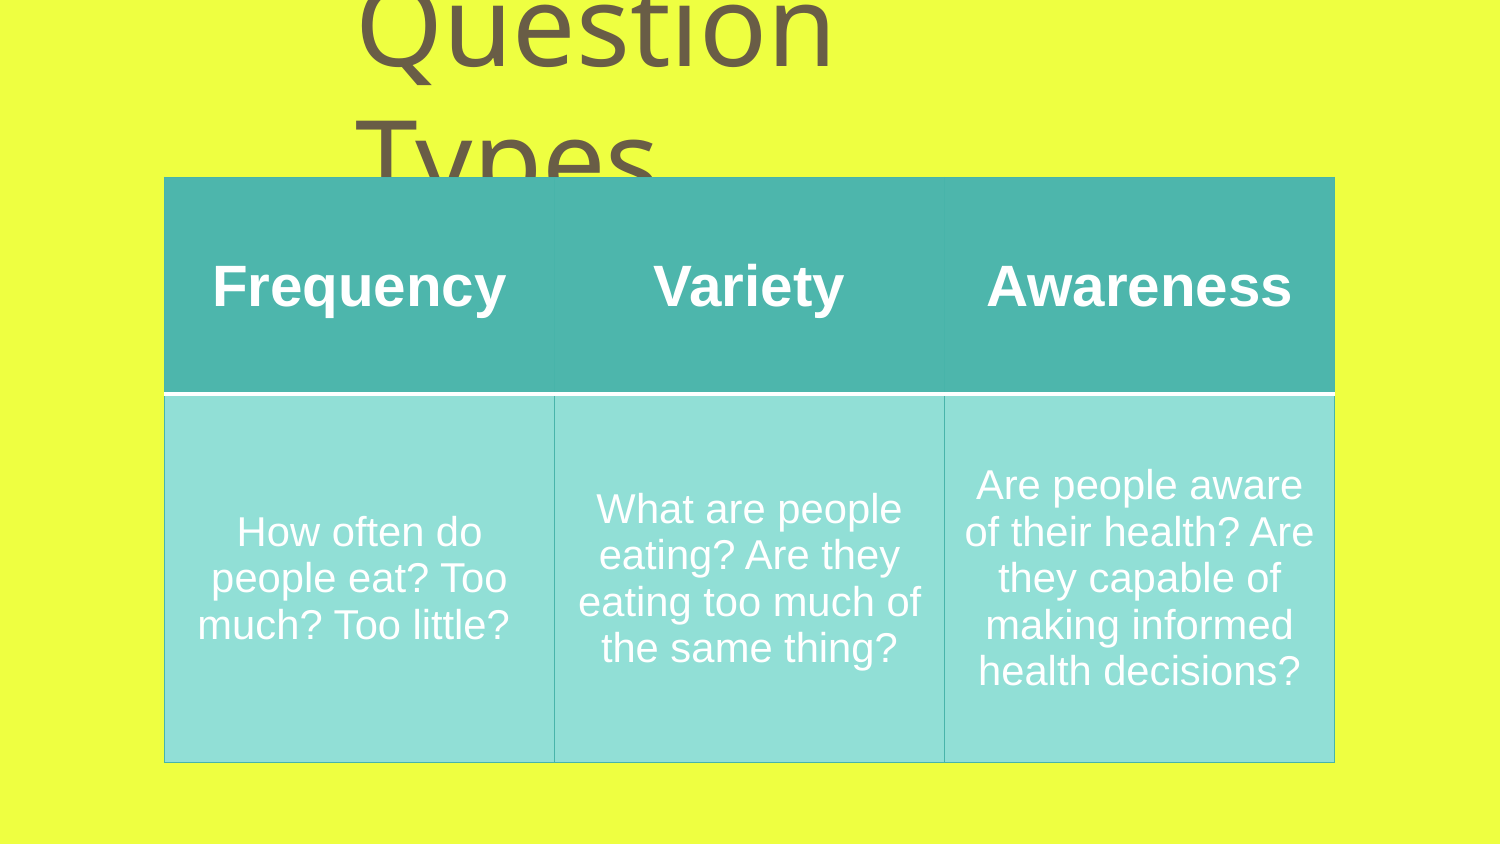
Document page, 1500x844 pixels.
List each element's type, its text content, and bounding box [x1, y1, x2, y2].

table_header Frequency [165, 178, 554, 392]
table_cell Are people aware of their health? Are they capable of making informed health decisions? [945, 396, 1334, 762]
table_header Awareness [945, 178, 1334, 392]
table_cell How often do people eat? Too much? Too little? [165, 396, 554, 762]
table_cell What are people eating? Are they eating too much of the same thing? [555, 396, 944, 762]
title Question Types [340, 0, 1159, 177]
table_header Variety [555, 178, 944, 392]
